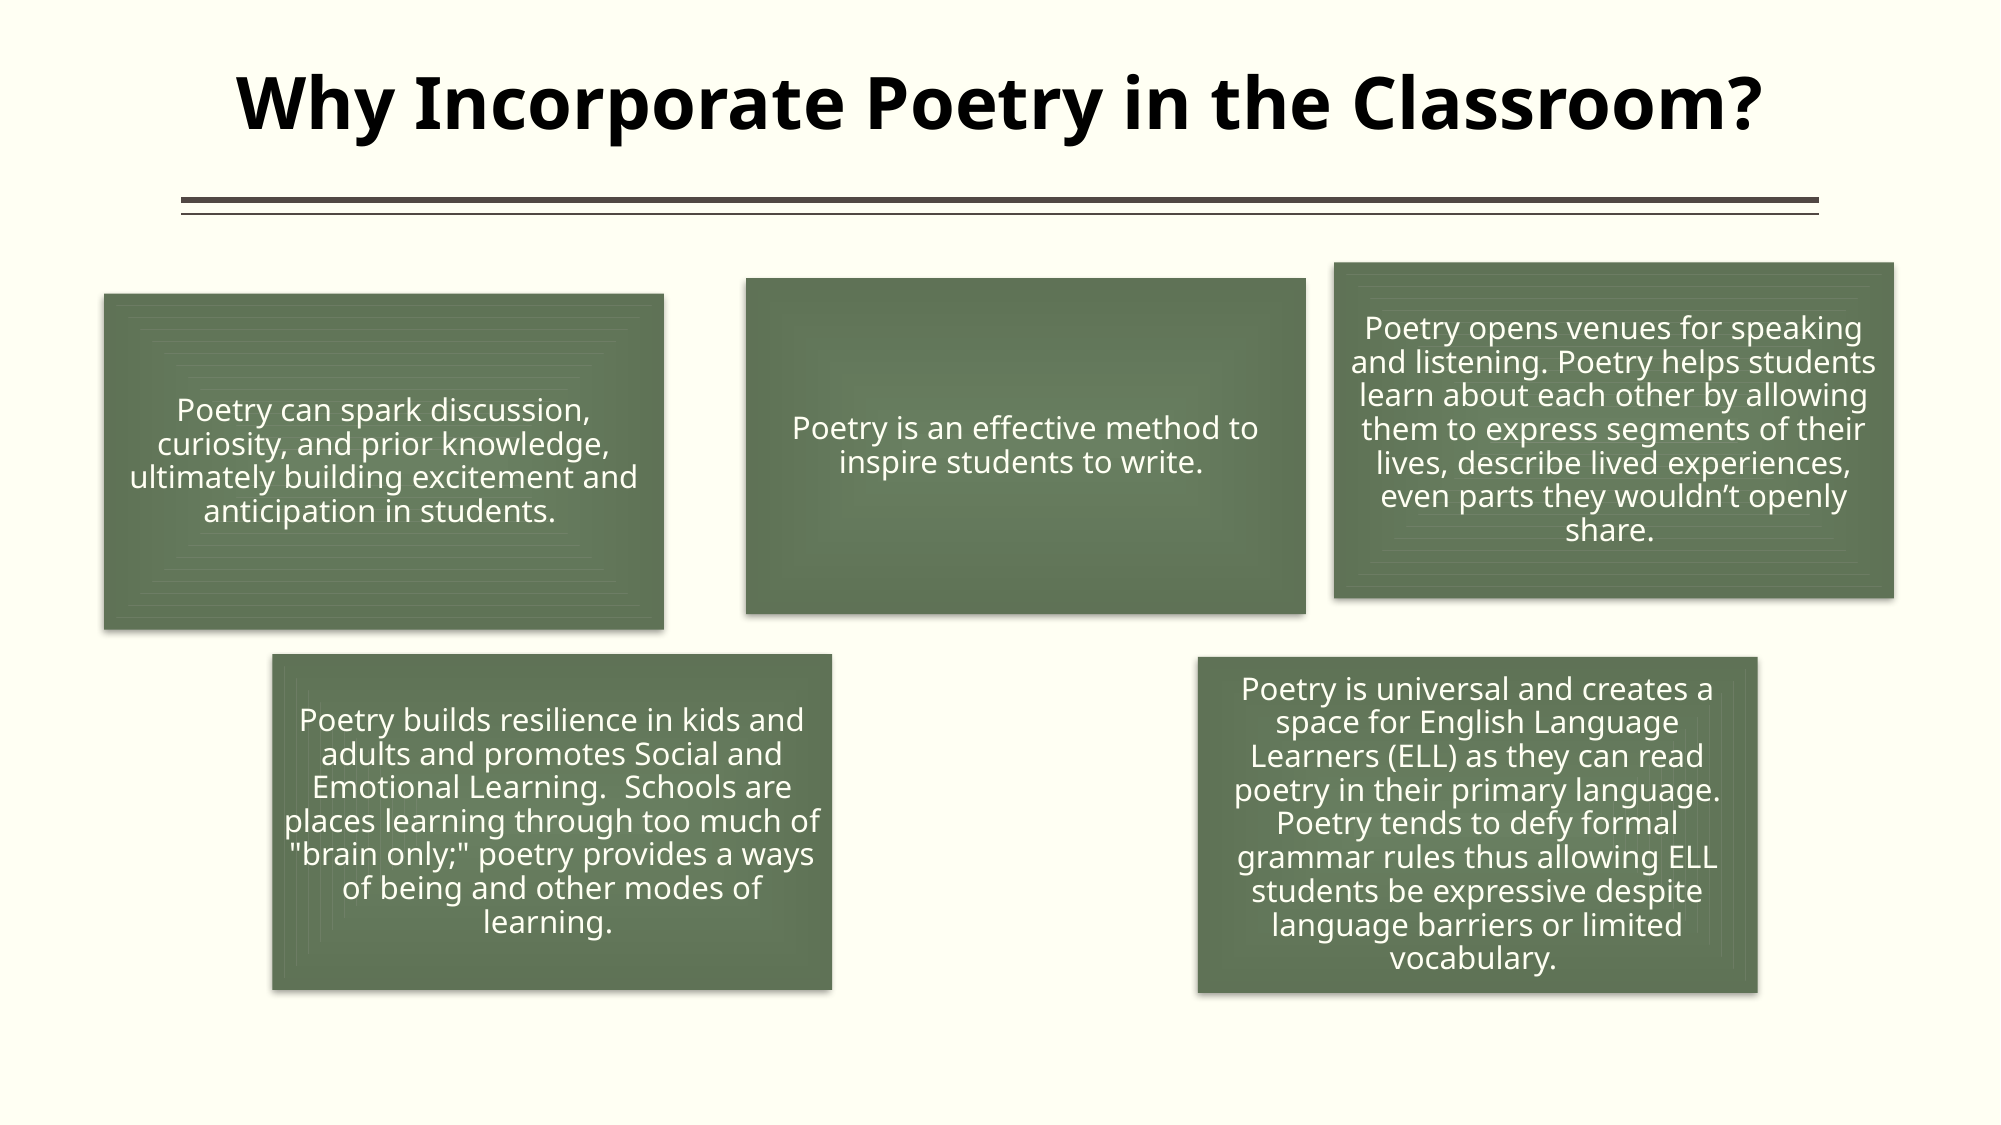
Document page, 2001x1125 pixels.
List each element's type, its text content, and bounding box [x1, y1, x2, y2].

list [104, 222, 1896, 1037]
title Why Incorporate Poetry in the Classroom? [181, 12, 1819, 219]
